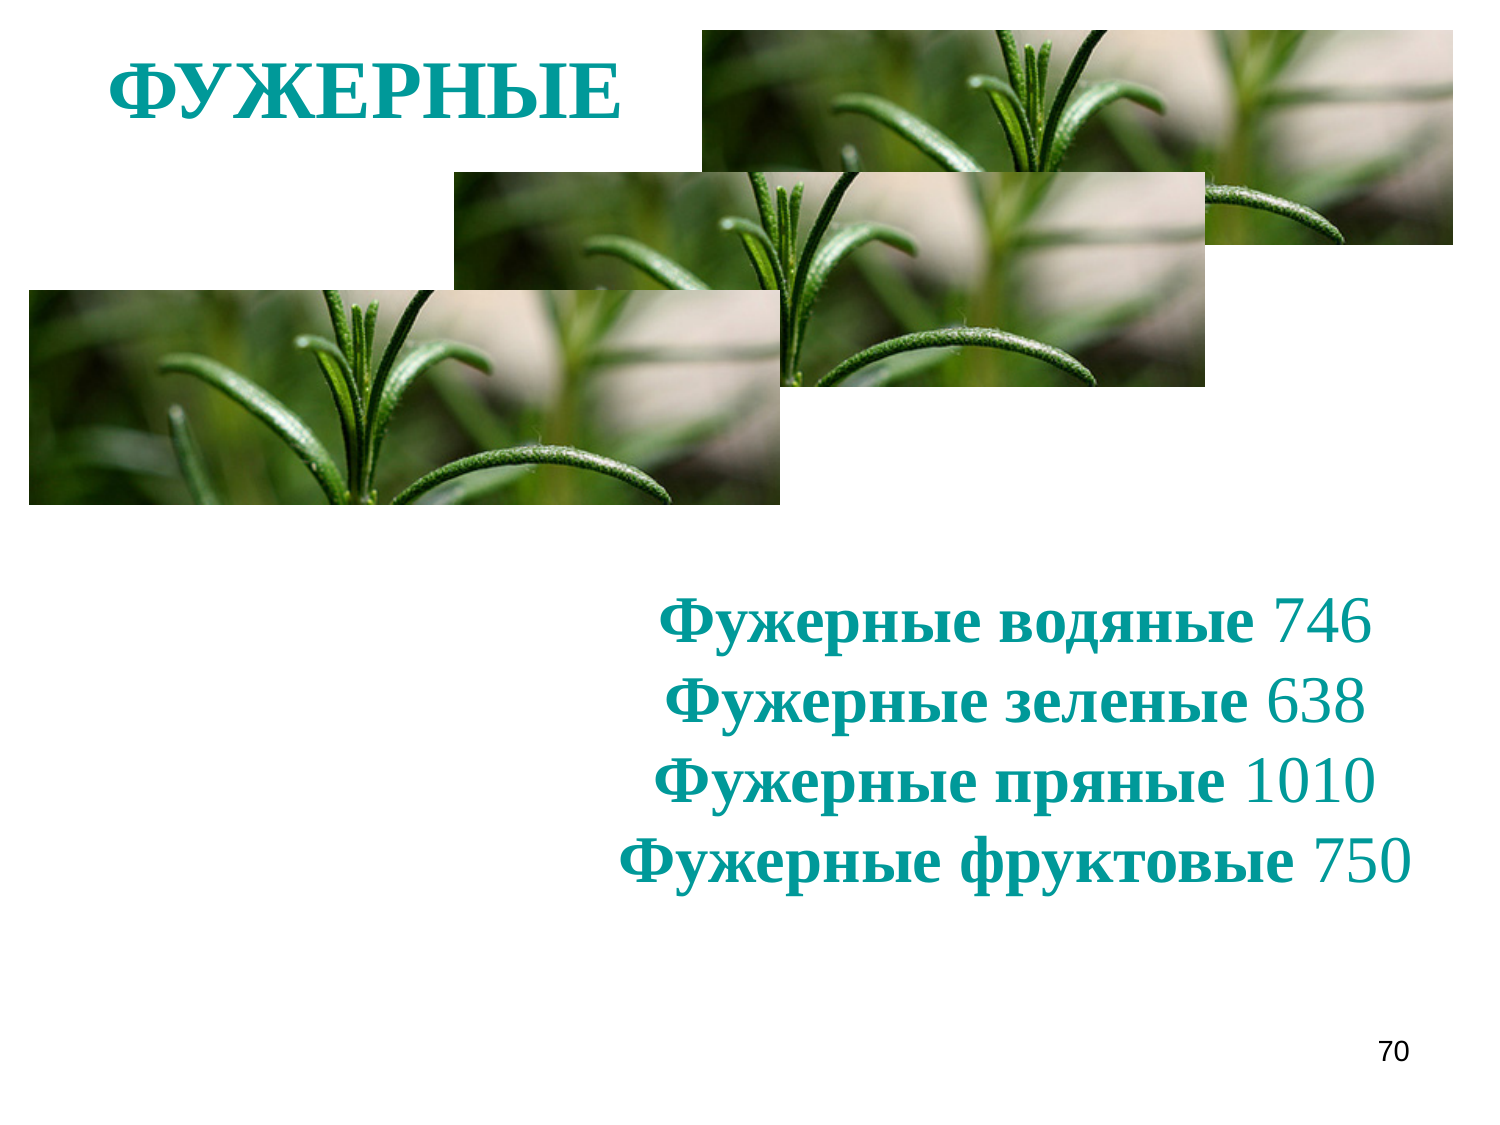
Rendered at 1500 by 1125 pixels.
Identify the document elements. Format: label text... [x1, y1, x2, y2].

picture [29, 30, 1454, 506]
text_box ФУЖЕРНЫЕ [64, 27, 668, 188]
slide_number 70 [1074, 1024, 1425, 1103]
text_box Фужерные водяные 746 Фужерные зеленые 638 Фужерные пряные 1010 Фужерные фруктовые 750 [572, 568, 1459, 903]
